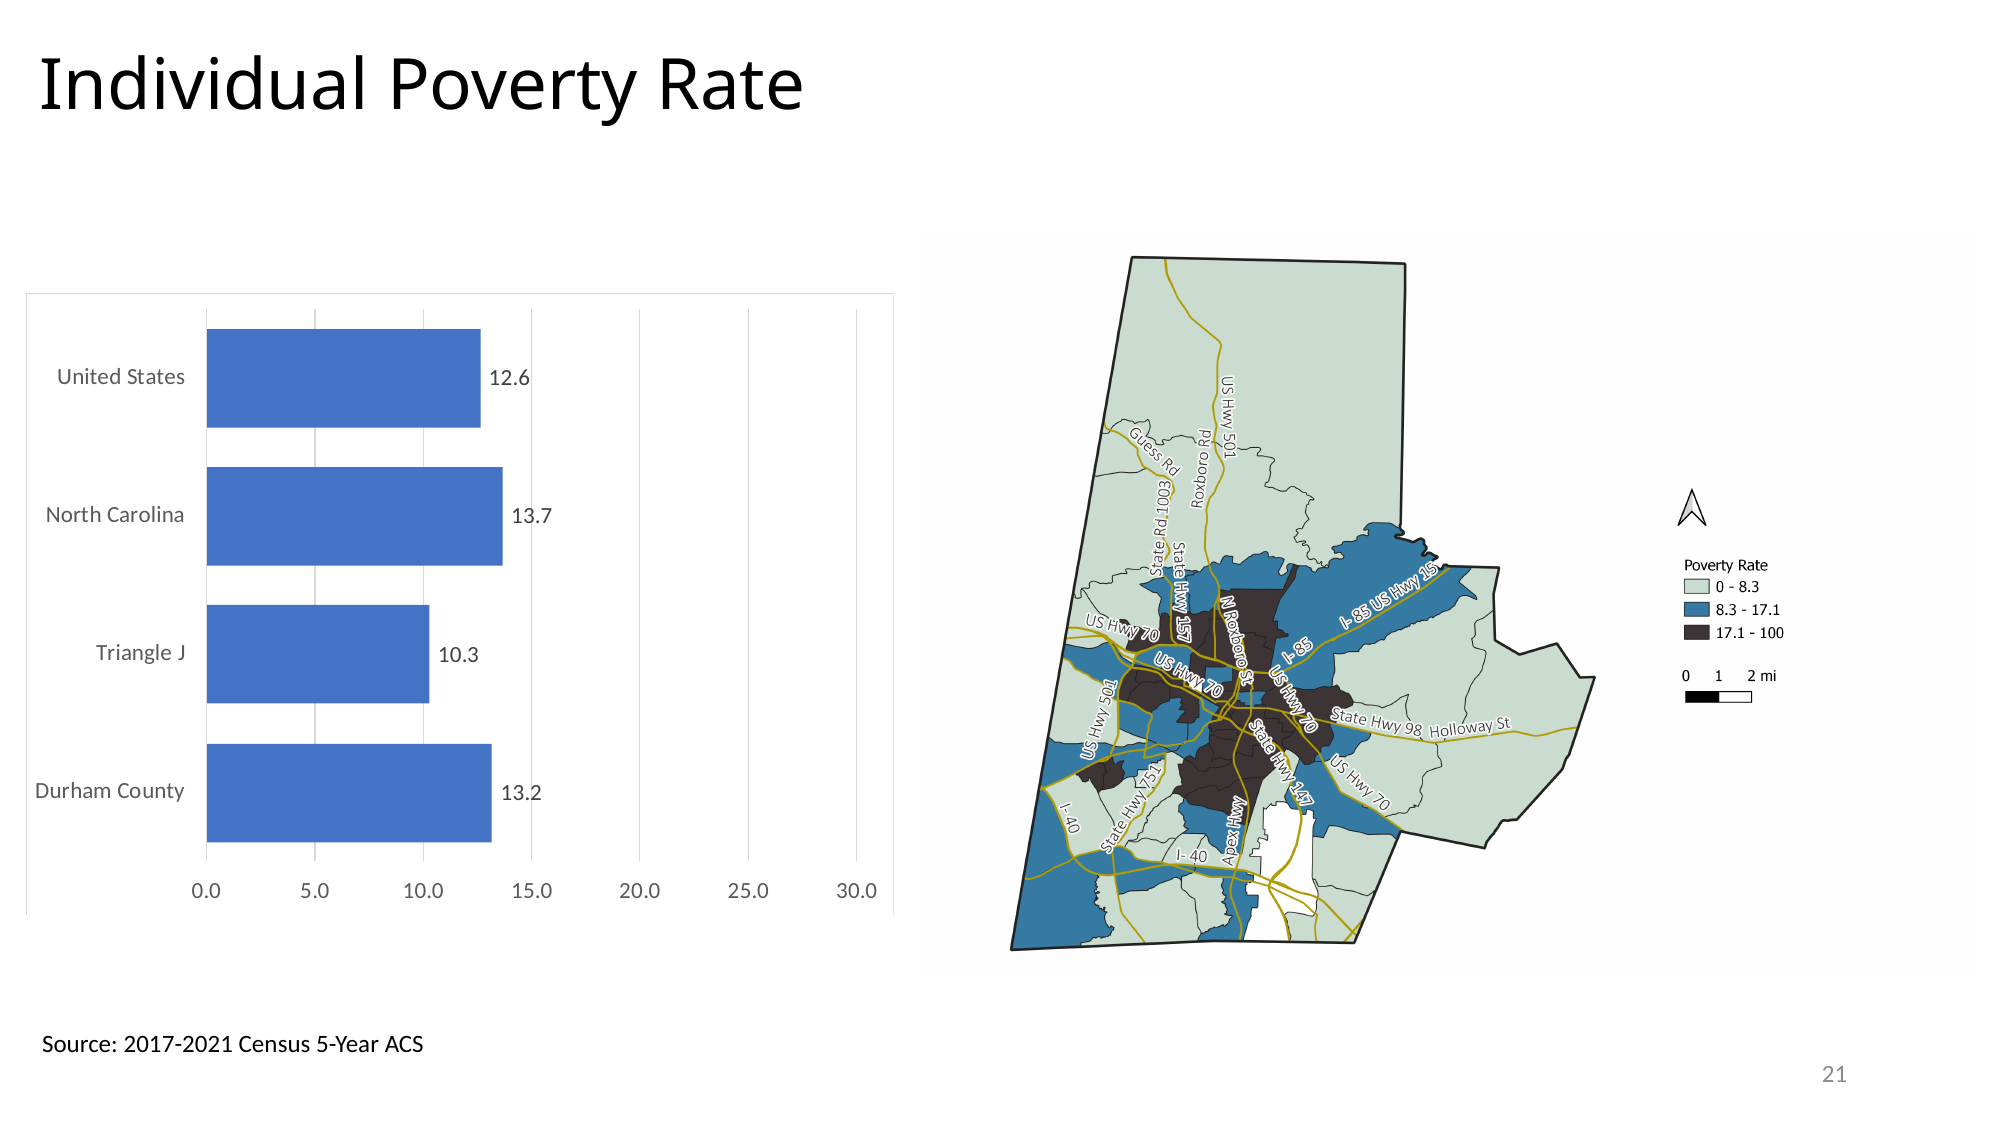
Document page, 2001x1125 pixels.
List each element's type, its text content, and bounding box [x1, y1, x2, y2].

slide_number 21 [1412, 1042, 1863, 1103]
picture [924, 232, 1975, 975]
title Individual Poverty Rate [24, 5, 1737, 169]
text_box Source: 2017-2021 Census 5-Year ACS [27, 1020, 440, 1065]
picture [24, 292, 894, 915]
